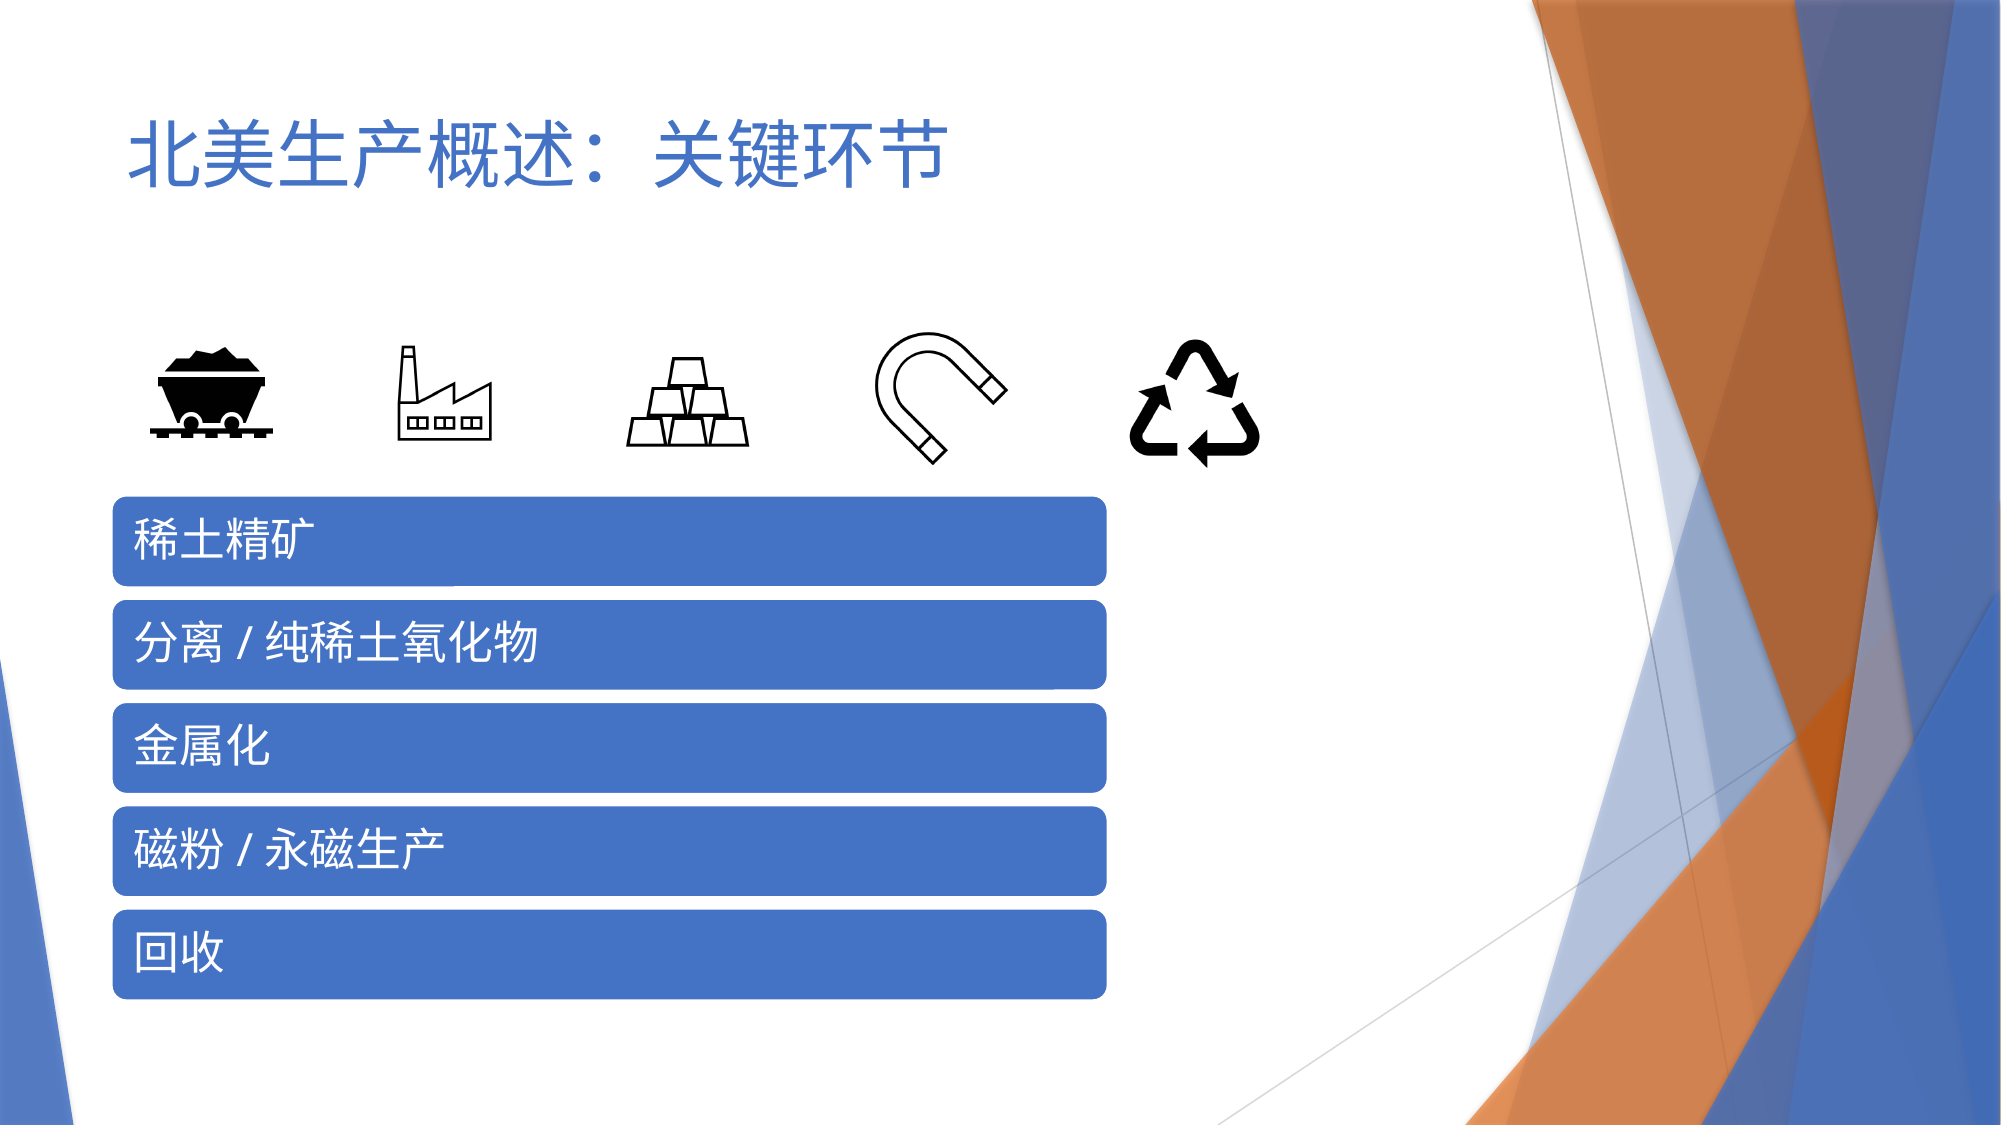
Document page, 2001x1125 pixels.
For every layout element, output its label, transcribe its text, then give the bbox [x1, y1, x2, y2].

picture [1119, 328, 1271, 480]
title 北美生产概述：关键环节 [111, 99, 1522, 317]
picture [147, 328, 278, 459]
picture [611, 327, 763, 479]
picture [379, 328, 510, 459]
picture [865, 323, 1017, 475]
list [110, 486, 1109, 1010]
